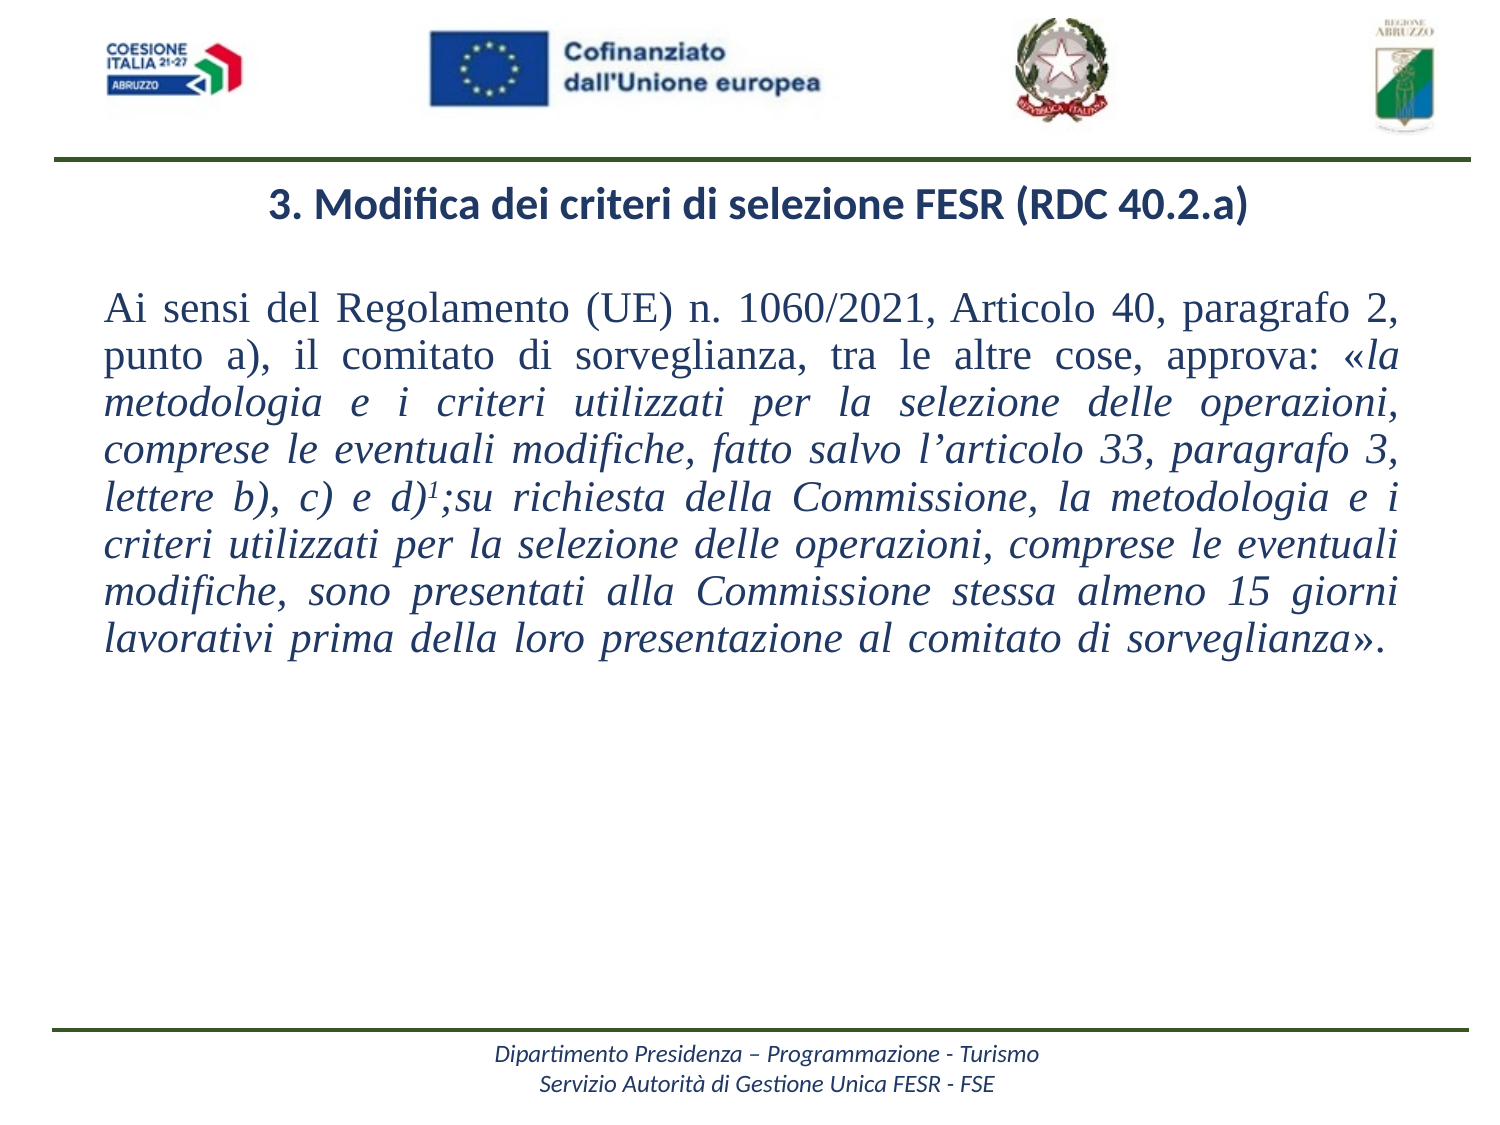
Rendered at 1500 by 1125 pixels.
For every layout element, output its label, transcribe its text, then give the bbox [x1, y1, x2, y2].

picture [82, 18, 1439, 137]
text_box 3. Modifica dei criteri di selezione FESR (RDC 40.2.a) [58, 166, 1470, 237]
subtitle Ai sensi del Regolamento (UE) n. 1060/2021, Articolo 40, paragrafo 2, punto a), il comitato di sorveglianza, tra le altre cose, approva: «la metodologia e i criteri utilizzati per la selezione delle operazioni, comprese le eventuali modifiche, fatto salvo l’articolo 33, paragrafo 3, lettere b), c) e d)1;su richiesta della Commissione, la metodologia e i criteri utilizzati per la selezione delle operazioni, comprese le eventuali modifiche, sono presentati alla Commissione stessa almeno 15 giorni lavorativi prima della loro presentazione al comitato di sorveglianza». [88, 276, 1416, 927]
